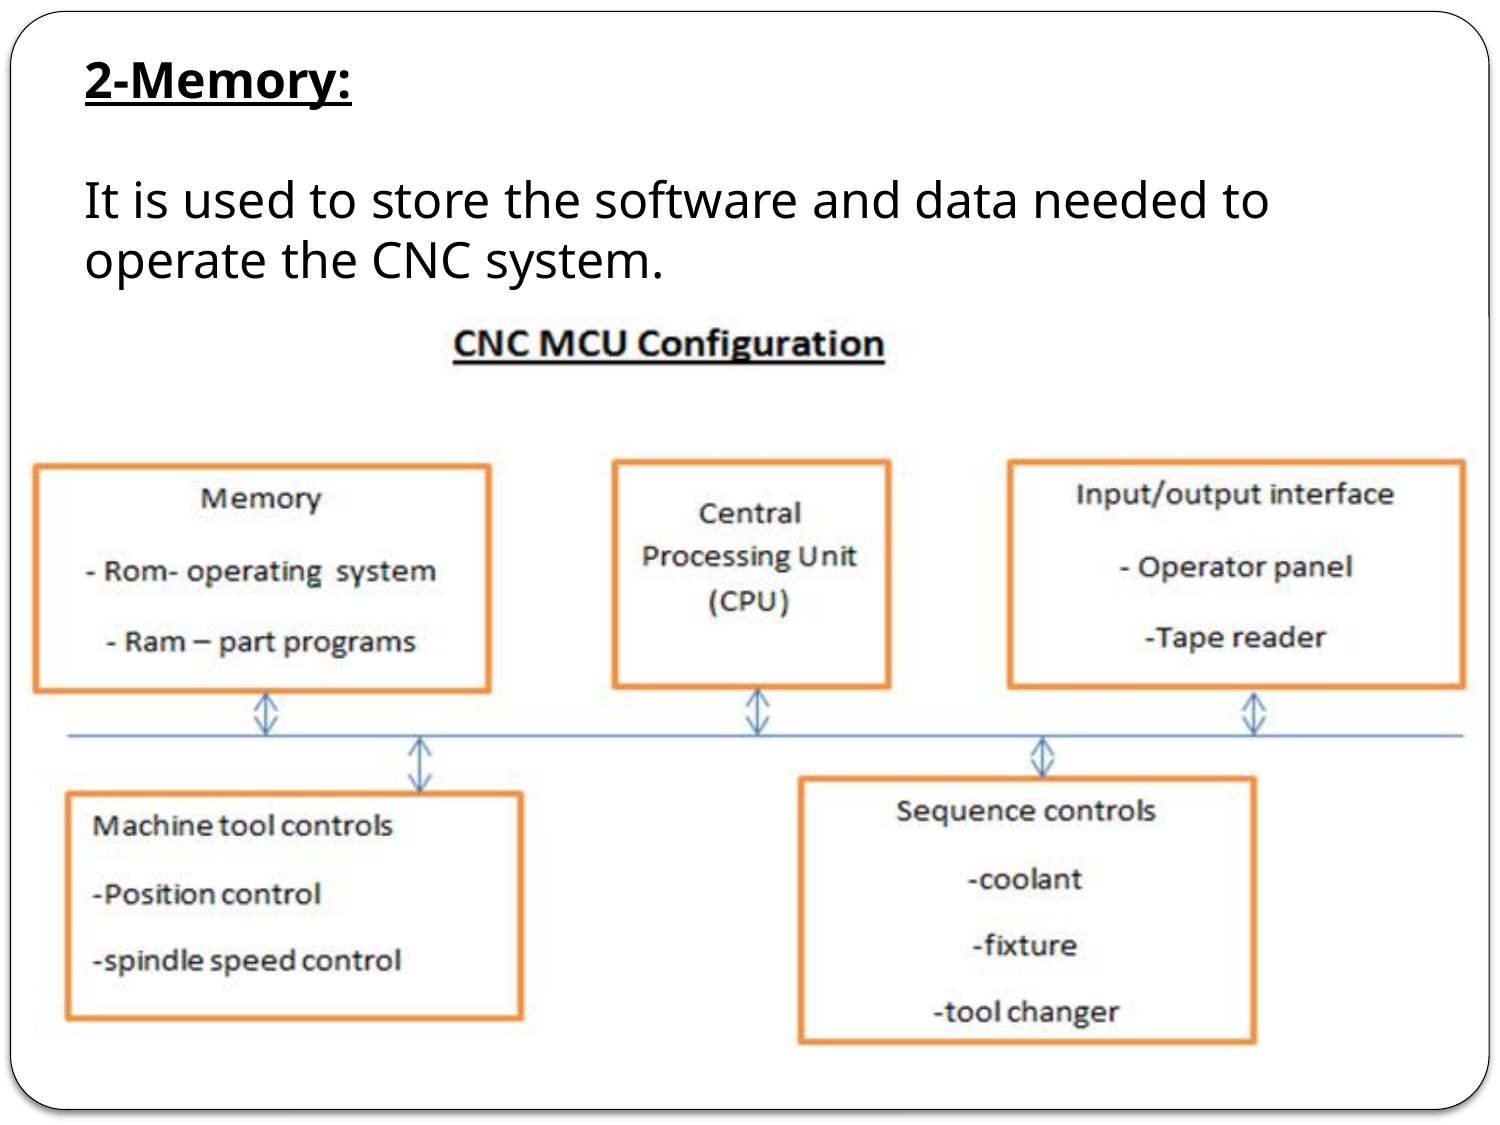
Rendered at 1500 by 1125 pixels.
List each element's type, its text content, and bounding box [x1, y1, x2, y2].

picture [25, 315, 1477, 1055]
title 2-Memory: It is used to store the software and data needed to operate the CNC system. [70, 175, 1421, 313]
